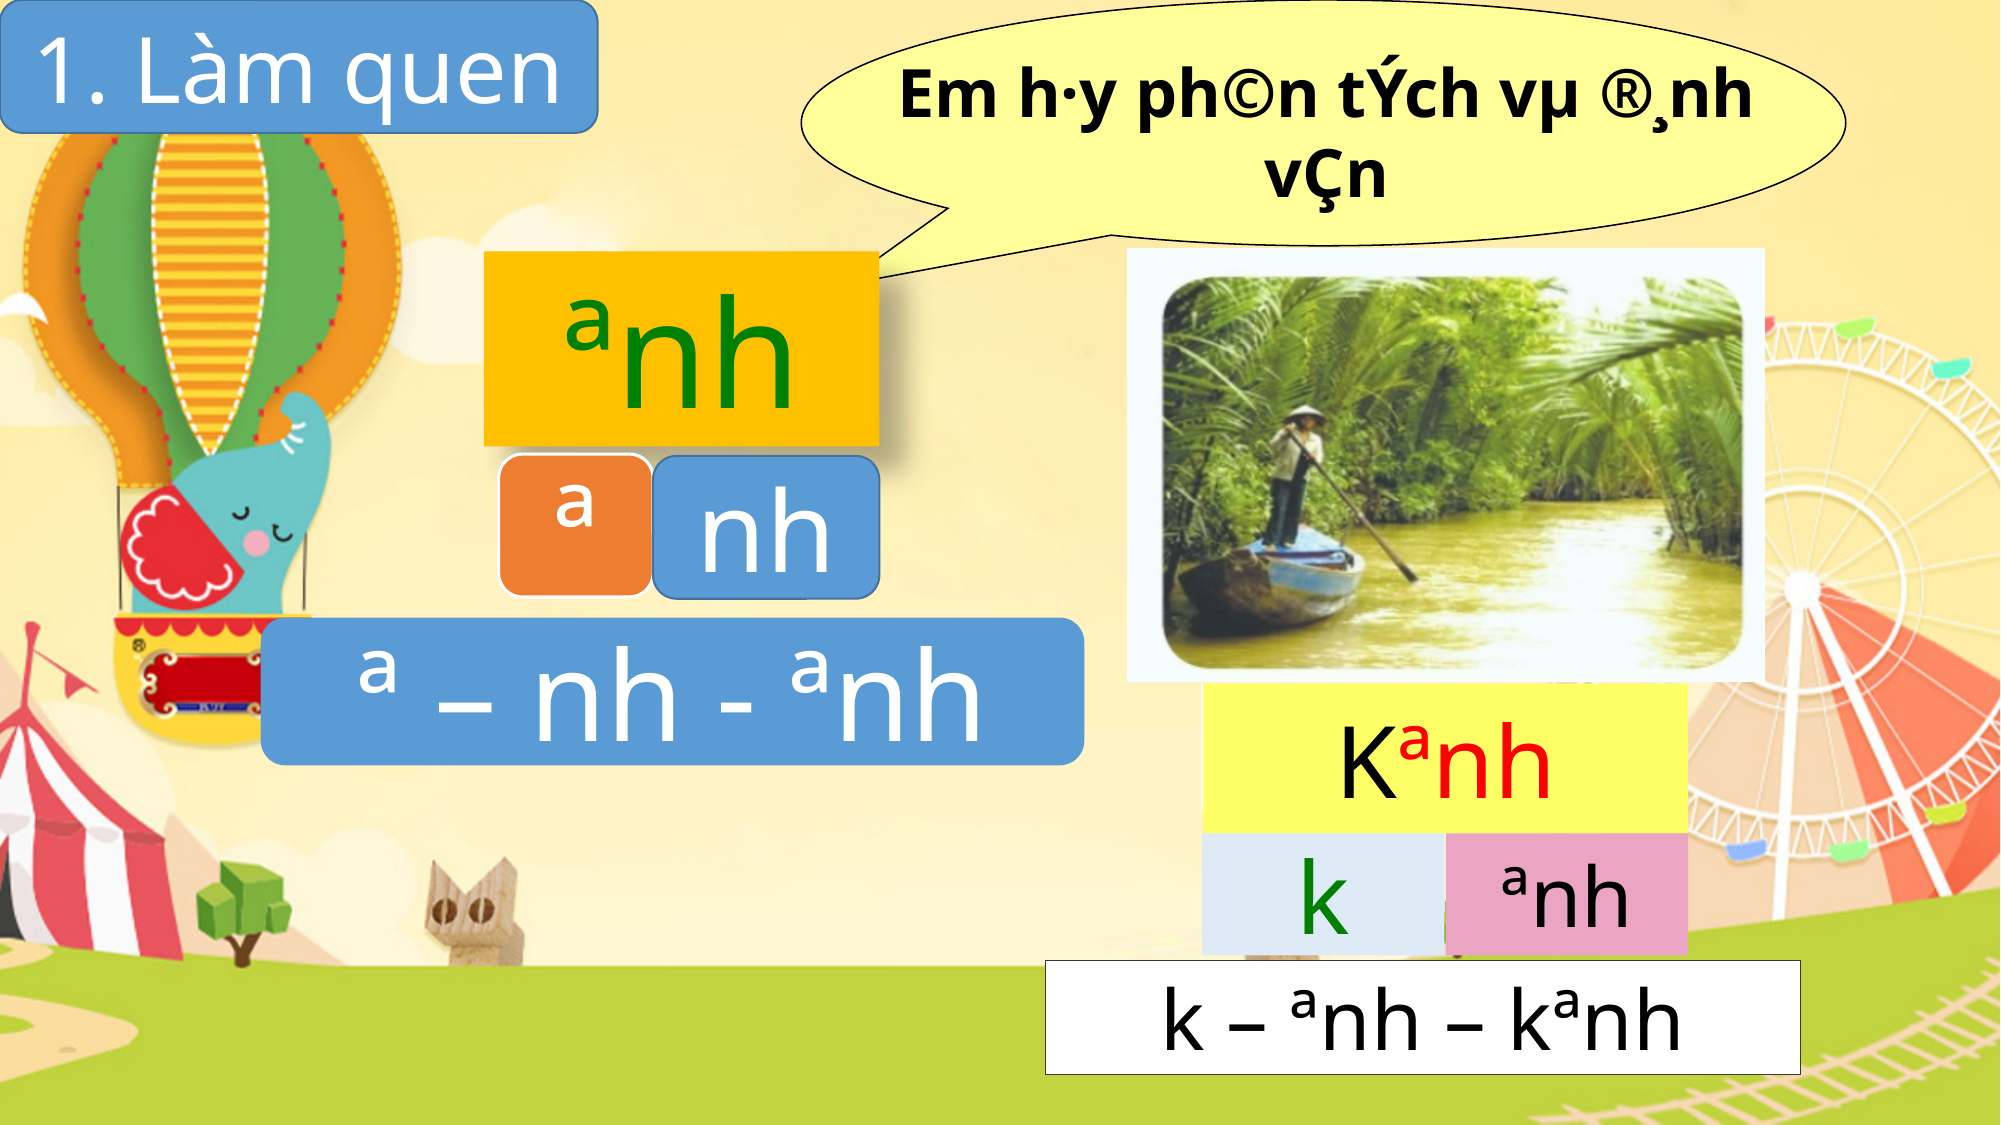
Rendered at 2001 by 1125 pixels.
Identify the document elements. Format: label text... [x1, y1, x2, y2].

text_box 1. Làm quen [0, 0, 599, 134]
picture [0, 0, 12, 12]
text_box [1789, 67, 1846, 179]
text_box ªnh [483, 250, 880, 447]
picture [0, 0, 2001, 1125]
text_box ª – nh - ªnh [259, 616, 1086, 767]
text_box Kªnh [1202, 683, 1689, 832]
text_box [880, 219, 1650, 272]
text_box k [1201, 832, 1445, 956]
text_box ª [497, 452, 653, 599]
text_box [801, 64, 864, 182]
text_box k – ªnh – kªnh [1045, 960, 1801, 1075]
text_box Em h·y ph©n tÝch vµ ®¸nh vÇn [864, 43, 1789, 219]
text_box ªnh [1445, 832, 1689, 956]
text_box [926, 0, 1721, 43]
text_box nh [651, 454, 881, 600]
